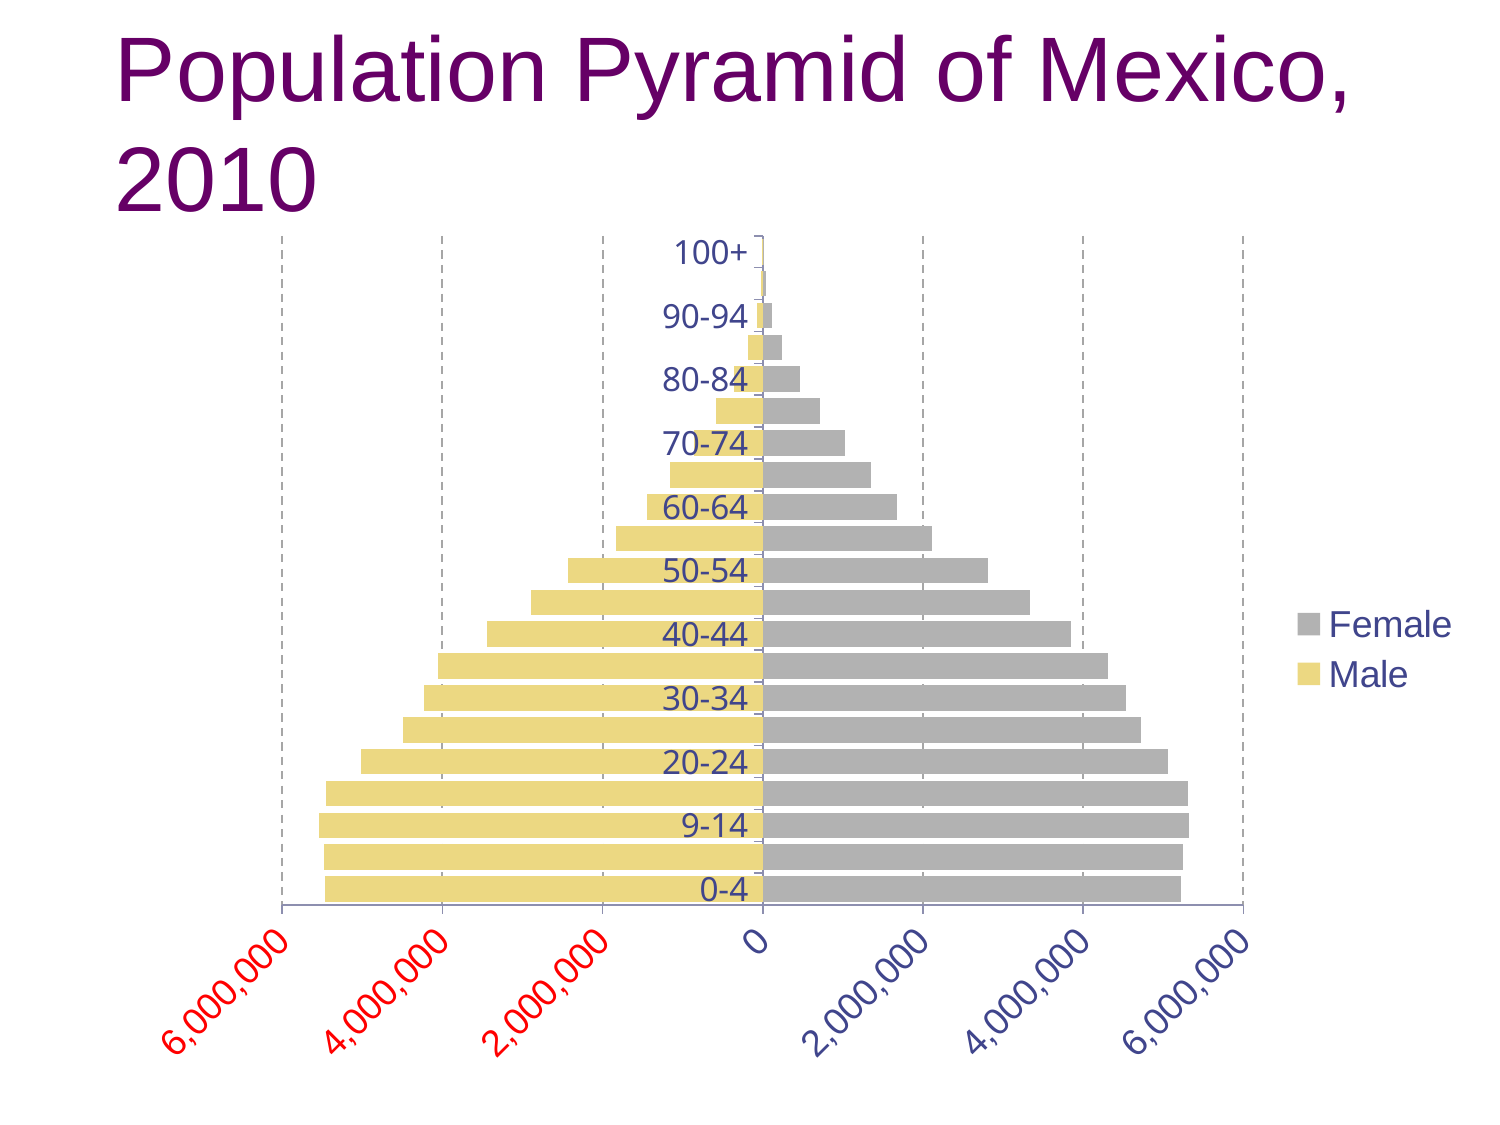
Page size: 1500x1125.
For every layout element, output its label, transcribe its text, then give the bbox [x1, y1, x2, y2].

chart [123, 214, 1477, 1084]
title Population Pyramid of Mexico, 2010 [99, 49, 1376, 238]
